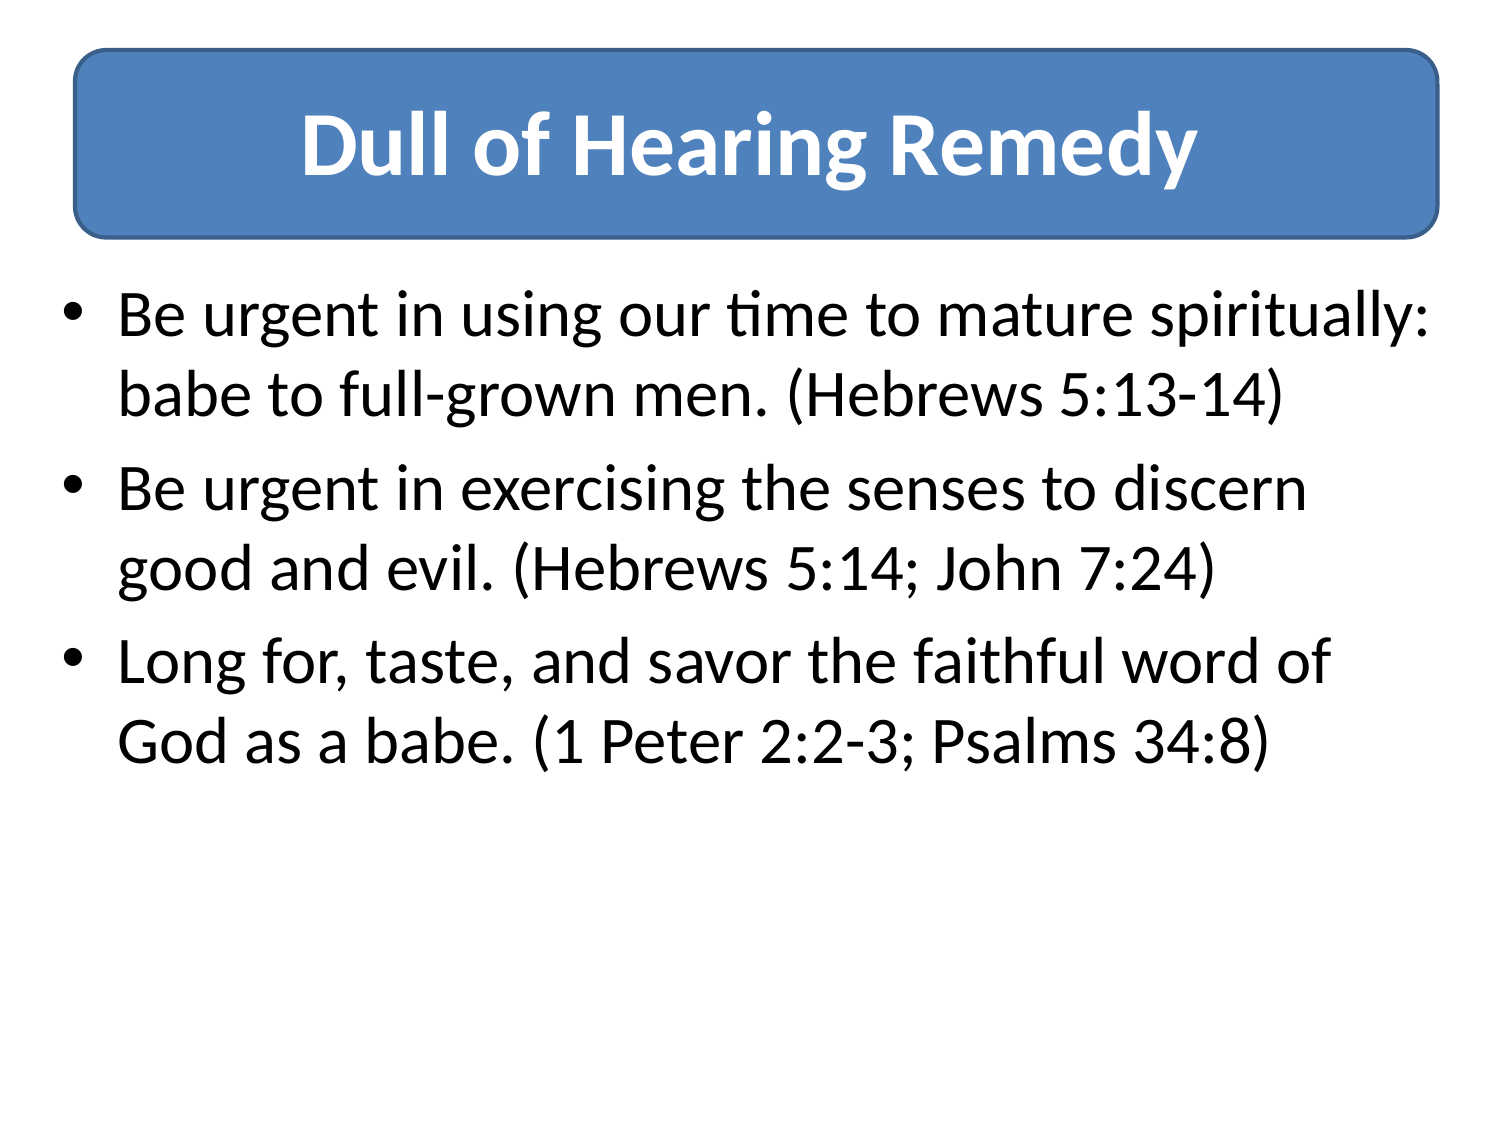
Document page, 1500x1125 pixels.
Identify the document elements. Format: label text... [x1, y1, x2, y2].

list Be urgent in using our time to mature spiritually: babe to full-grown men. (Hebrews 5:13-14) Be urgent in exercising the senses to discern good and evil. (Hebrews 5:14; John 7:24) Long for, taste, and savor the faithful word of God as a babe. (1 Peter 2:2-3; Psalms 34:8) [46, 262, 1455, 916]
title Dull of Hearing Remedy [75, 45, 1425, 233]
text_box [86, 53, 1440, 240]
